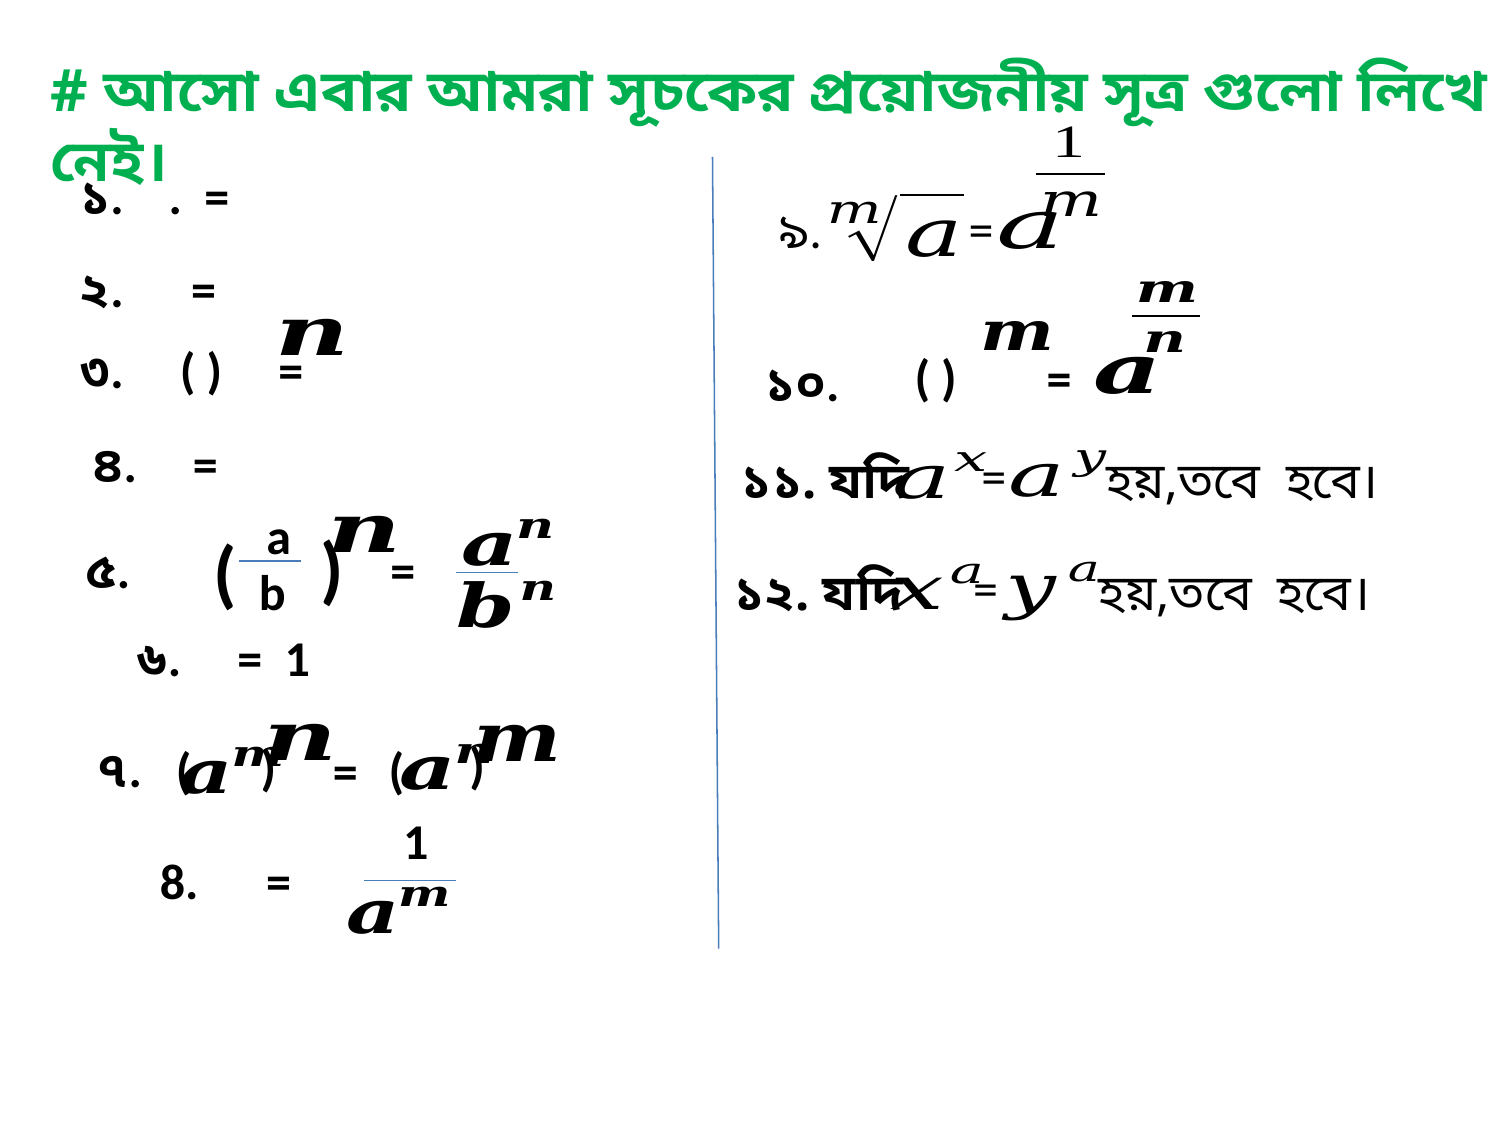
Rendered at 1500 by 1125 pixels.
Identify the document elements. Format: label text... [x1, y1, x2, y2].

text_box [64, 295, 649, 407]
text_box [70, 492, 555, 643]
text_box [748, 435, 1500, 518]
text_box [740, 546, 1500, 630]
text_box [93, 802, 457, 949]
text_box # আসো এবার আমরা সূচকের প্রয়োজনীয় সূত্র গুলো লিখে নেই। [35, 45, 1500, 201]
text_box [80, 700, 563, 809]
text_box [712, 156, 719, 949]
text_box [748, 268, 1203, 421]
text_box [759, 117, 1108, 266]
